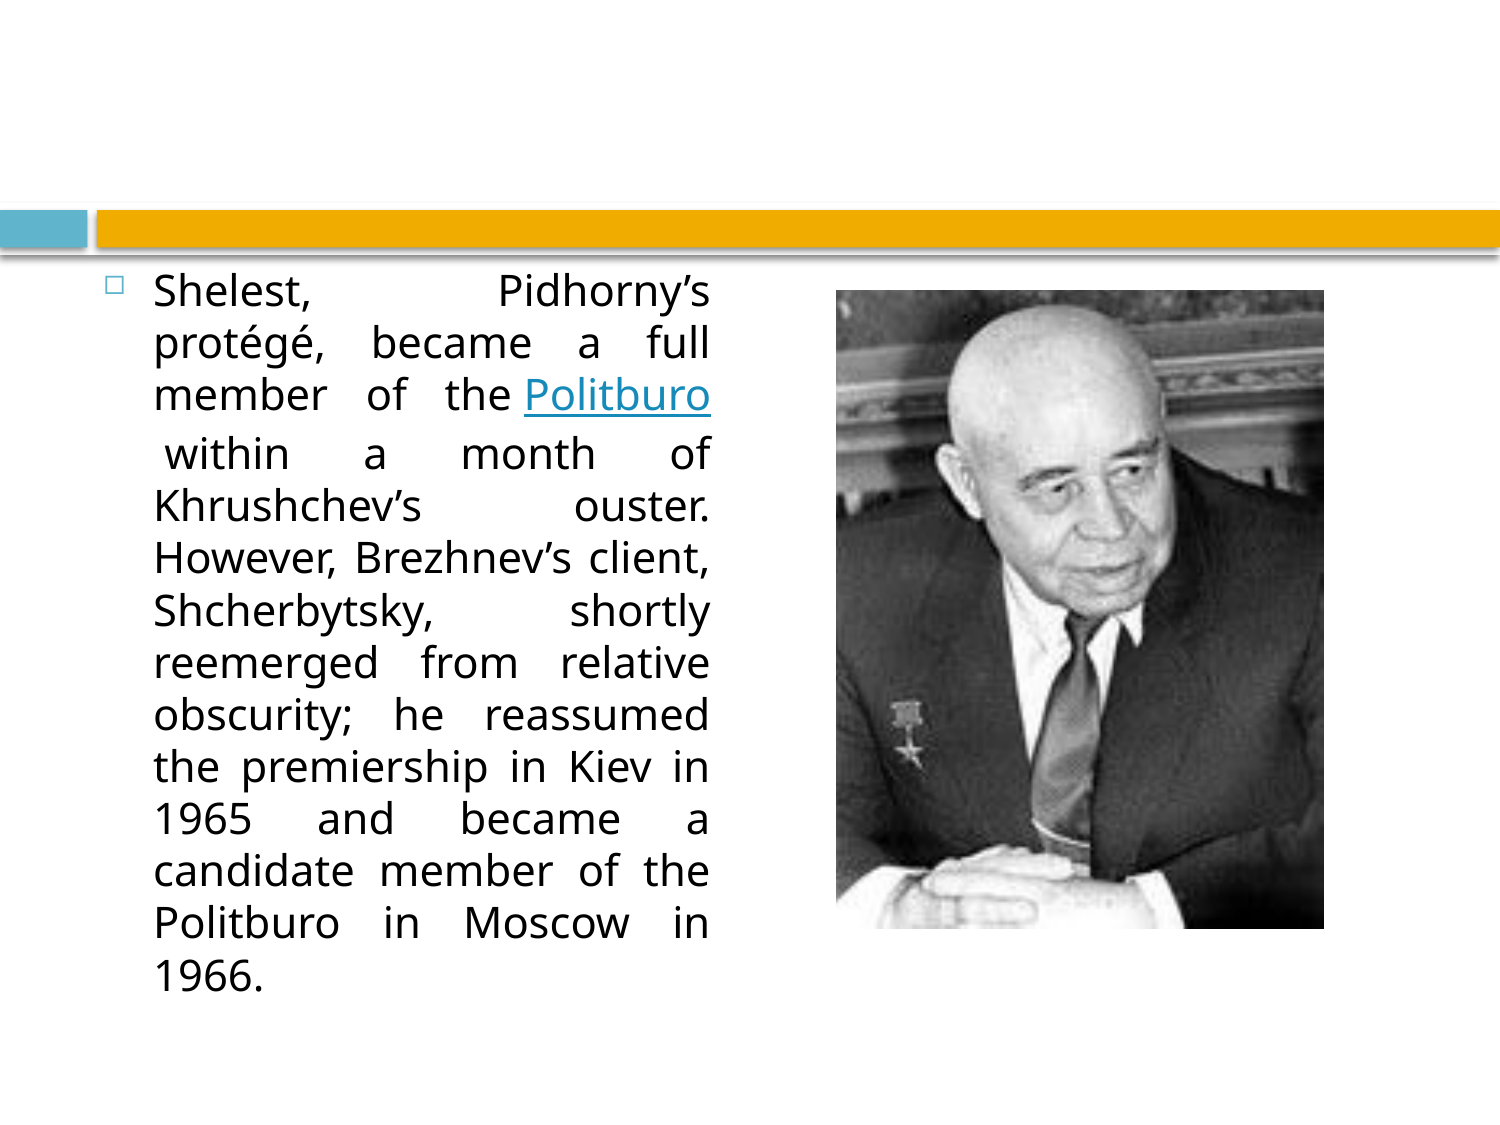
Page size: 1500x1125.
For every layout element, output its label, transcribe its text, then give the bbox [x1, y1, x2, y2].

picture [836, 290, 1324, 929]
list Shelest, Pidhorny’s protégé, became a full member of the Politburo within a month of Khrushchev’s ouster. However, Brezhnev’s client, Shcherbytsky, shortly reemerged from relative obscurity; he reassumed the premiership in Kiev in 1965 and became a candidate member of the Politburo in Moscow in 1966. [88, 255, 726, 1059]
